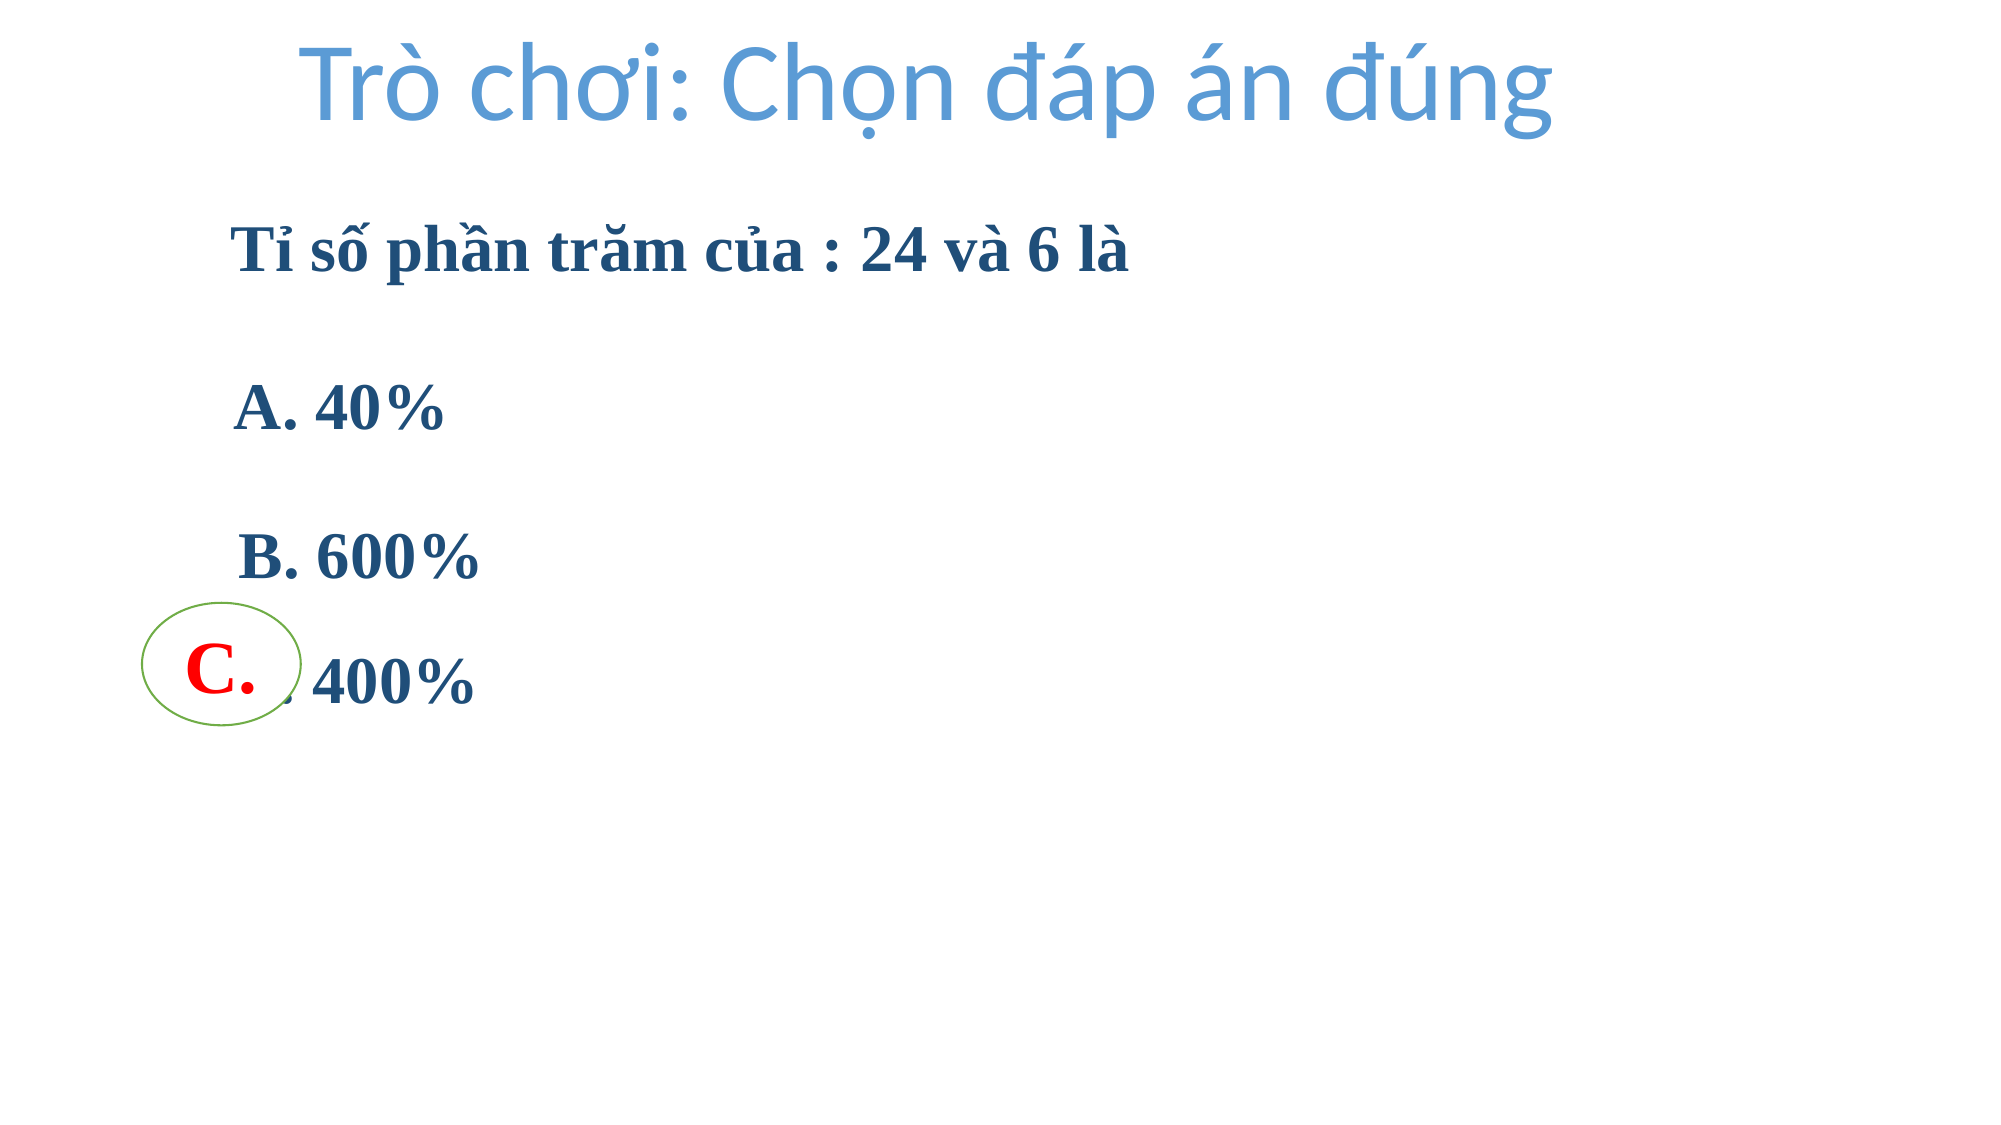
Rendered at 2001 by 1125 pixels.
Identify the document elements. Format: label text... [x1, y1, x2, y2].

text_box A. 40% [190, 307, 498, 460]
text_box Trò chơi: Chọn đáp án đúng [283, 0, 1571, 150]
text_box Tỉ số phần trăm của : 24 và 6 là [187, 149, 1180, 302]
text_box C. 400% [244, 629, 529, 725]
text_box C. [140, 601, 302, 727]
text_box B. 600% [195, 456, 533, 609]
